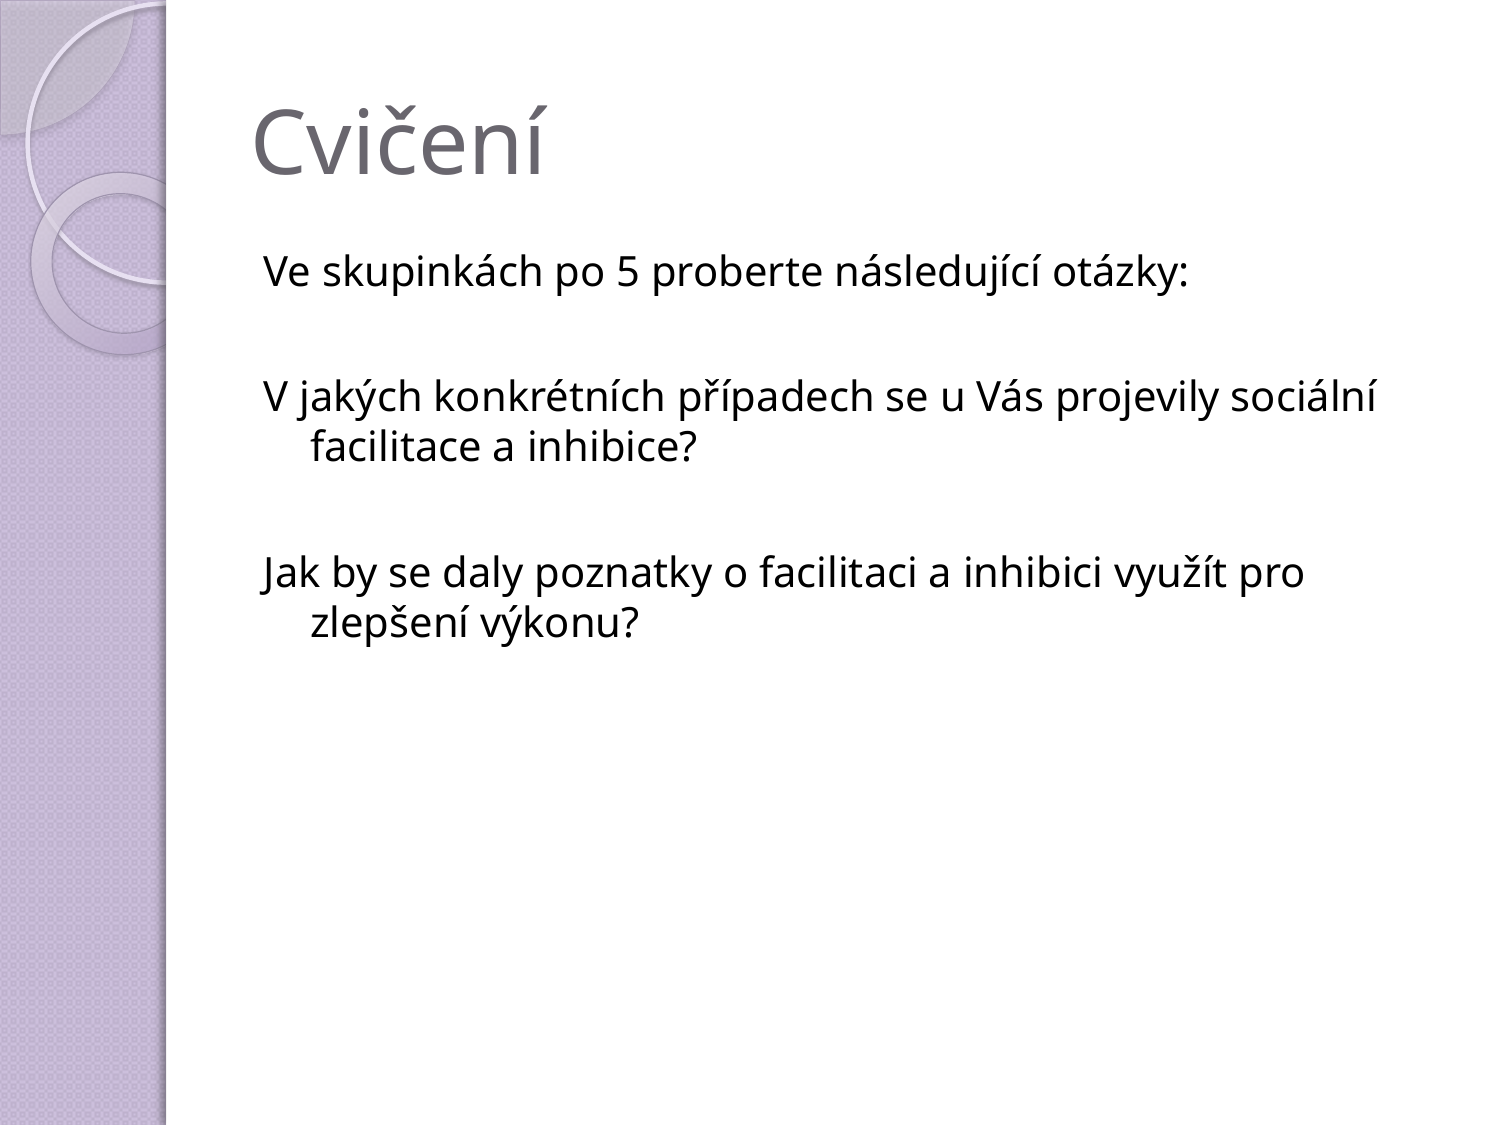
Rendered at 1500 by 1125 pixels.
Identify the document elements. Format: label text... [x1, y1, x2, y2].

list Ve skupinkách po 5 proberte následující otázky: V jakých konkrétních případech se u Vás projevily sociální facilitace a inhibice? Jak by se daly poznatky o facilitaci a inhibici využít pro zlepšení výkonu? [235, 237, 1466, 1025]
title Cvičení [235, 45, 1466, 233]
